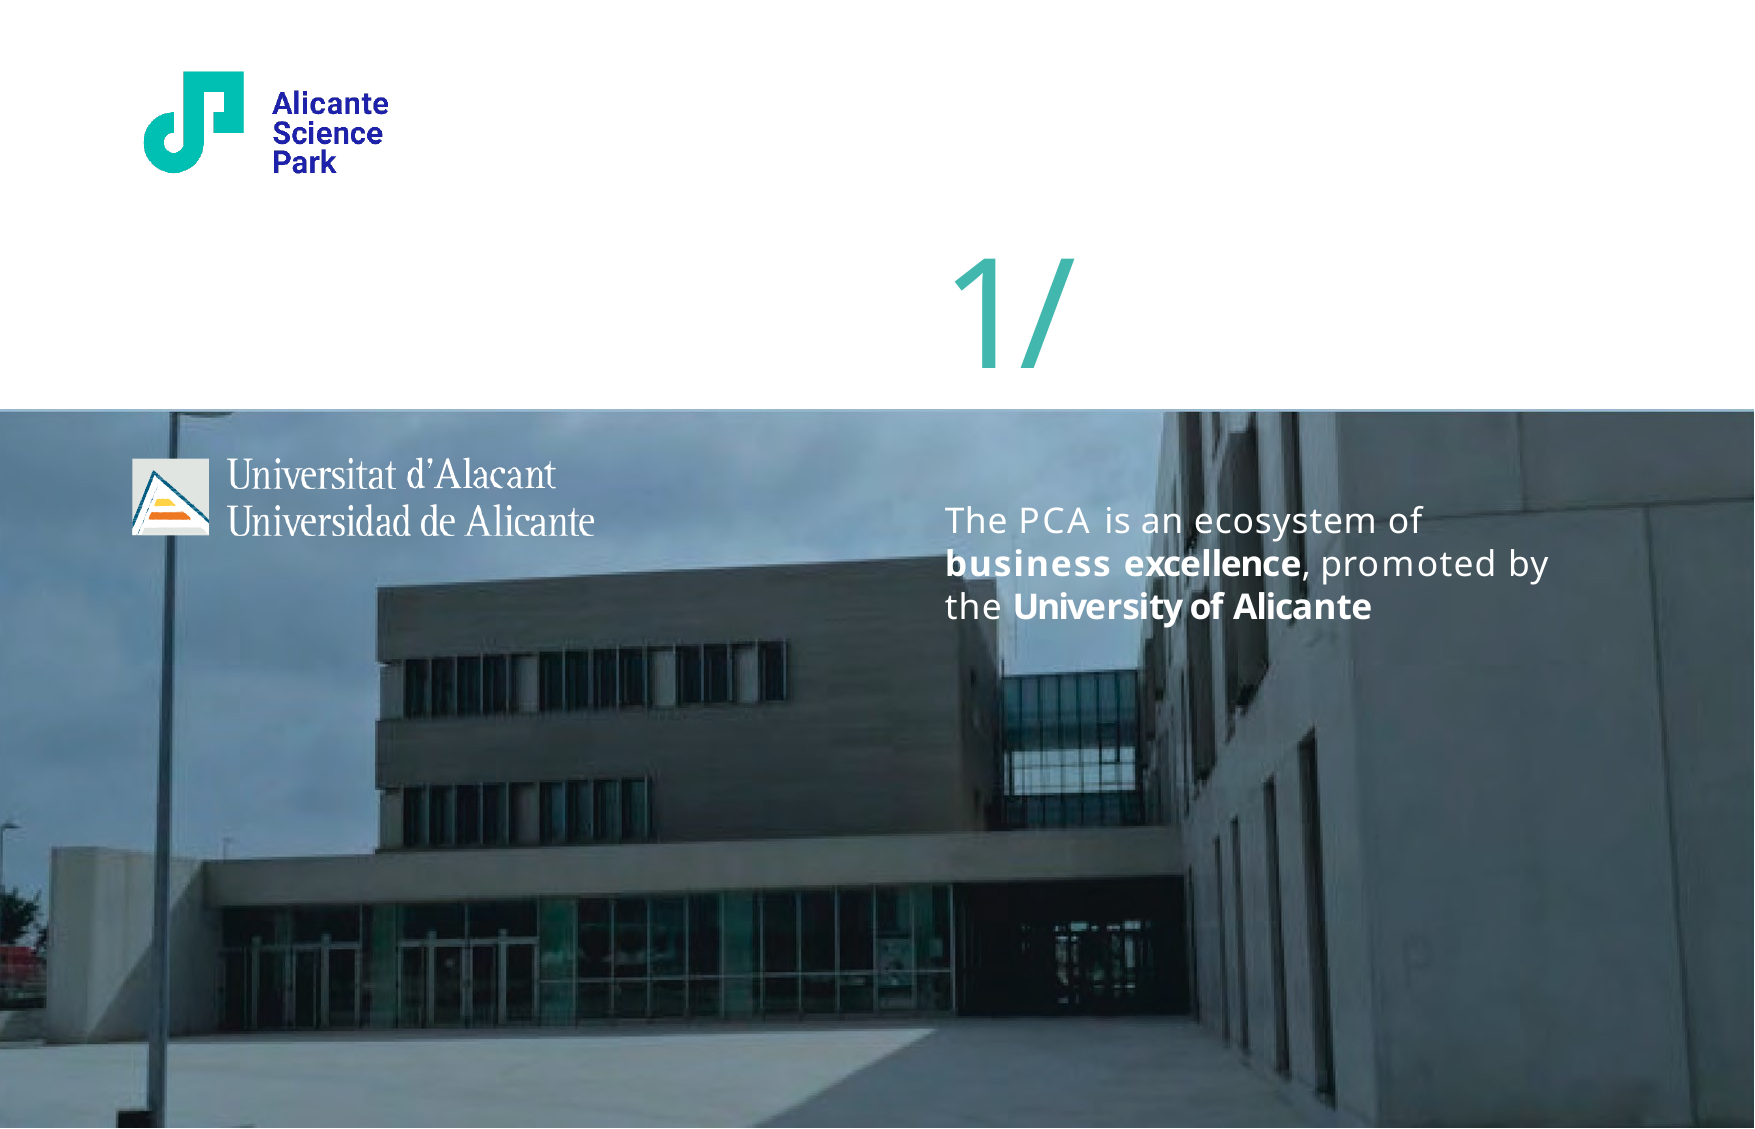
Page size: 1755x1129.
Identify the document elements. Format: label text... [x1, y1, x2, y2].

text_box 1/ [939, 213, 1092, 400]
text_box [132, 457, 594, 536]
picture [122, 51, 408, 193]
picture [0, 409, 1755, 1128]
